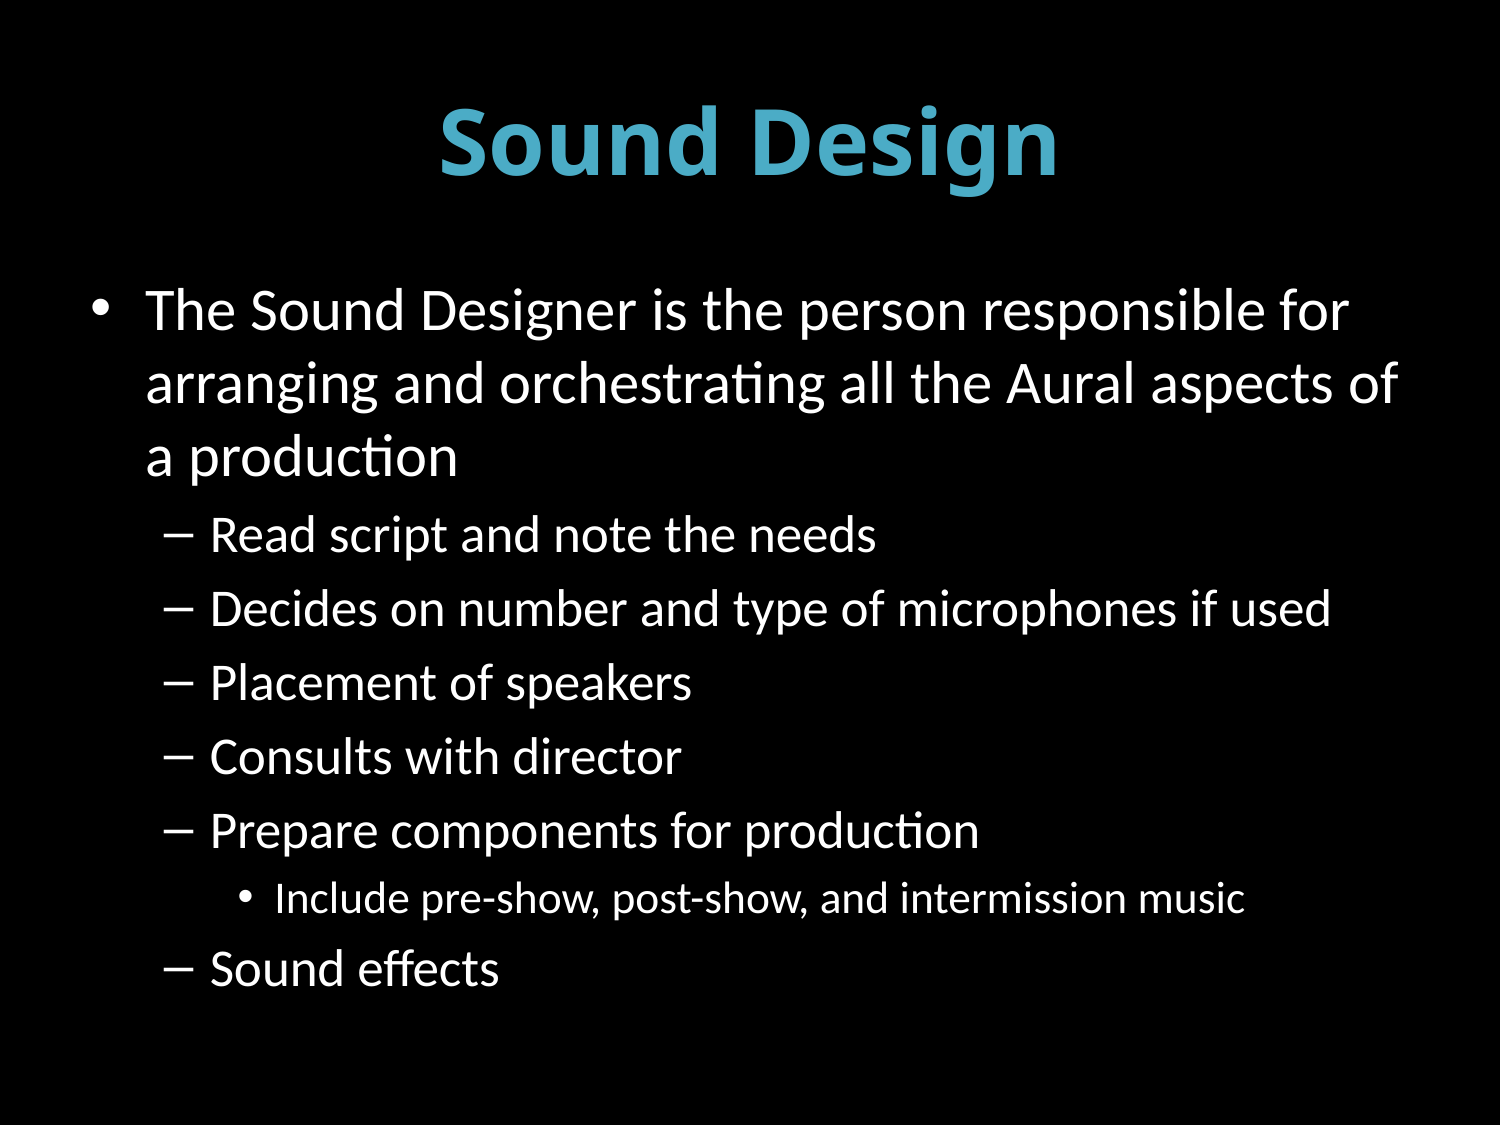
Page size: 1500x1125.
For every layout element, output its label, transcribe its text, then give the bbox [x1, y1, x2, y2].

list The Sound Designer is the person responsible for arranging and orchestrating all the Aural aspects of a production Read script and note the needs Decides on number and type of microphones if used Placement of speakers Consults with director Prepare components for production Include pre-show, post-show, and intermission music Sound effects [75, 262, 1425, 1005]
title Sound Design [75, 45, 1425, 233]
